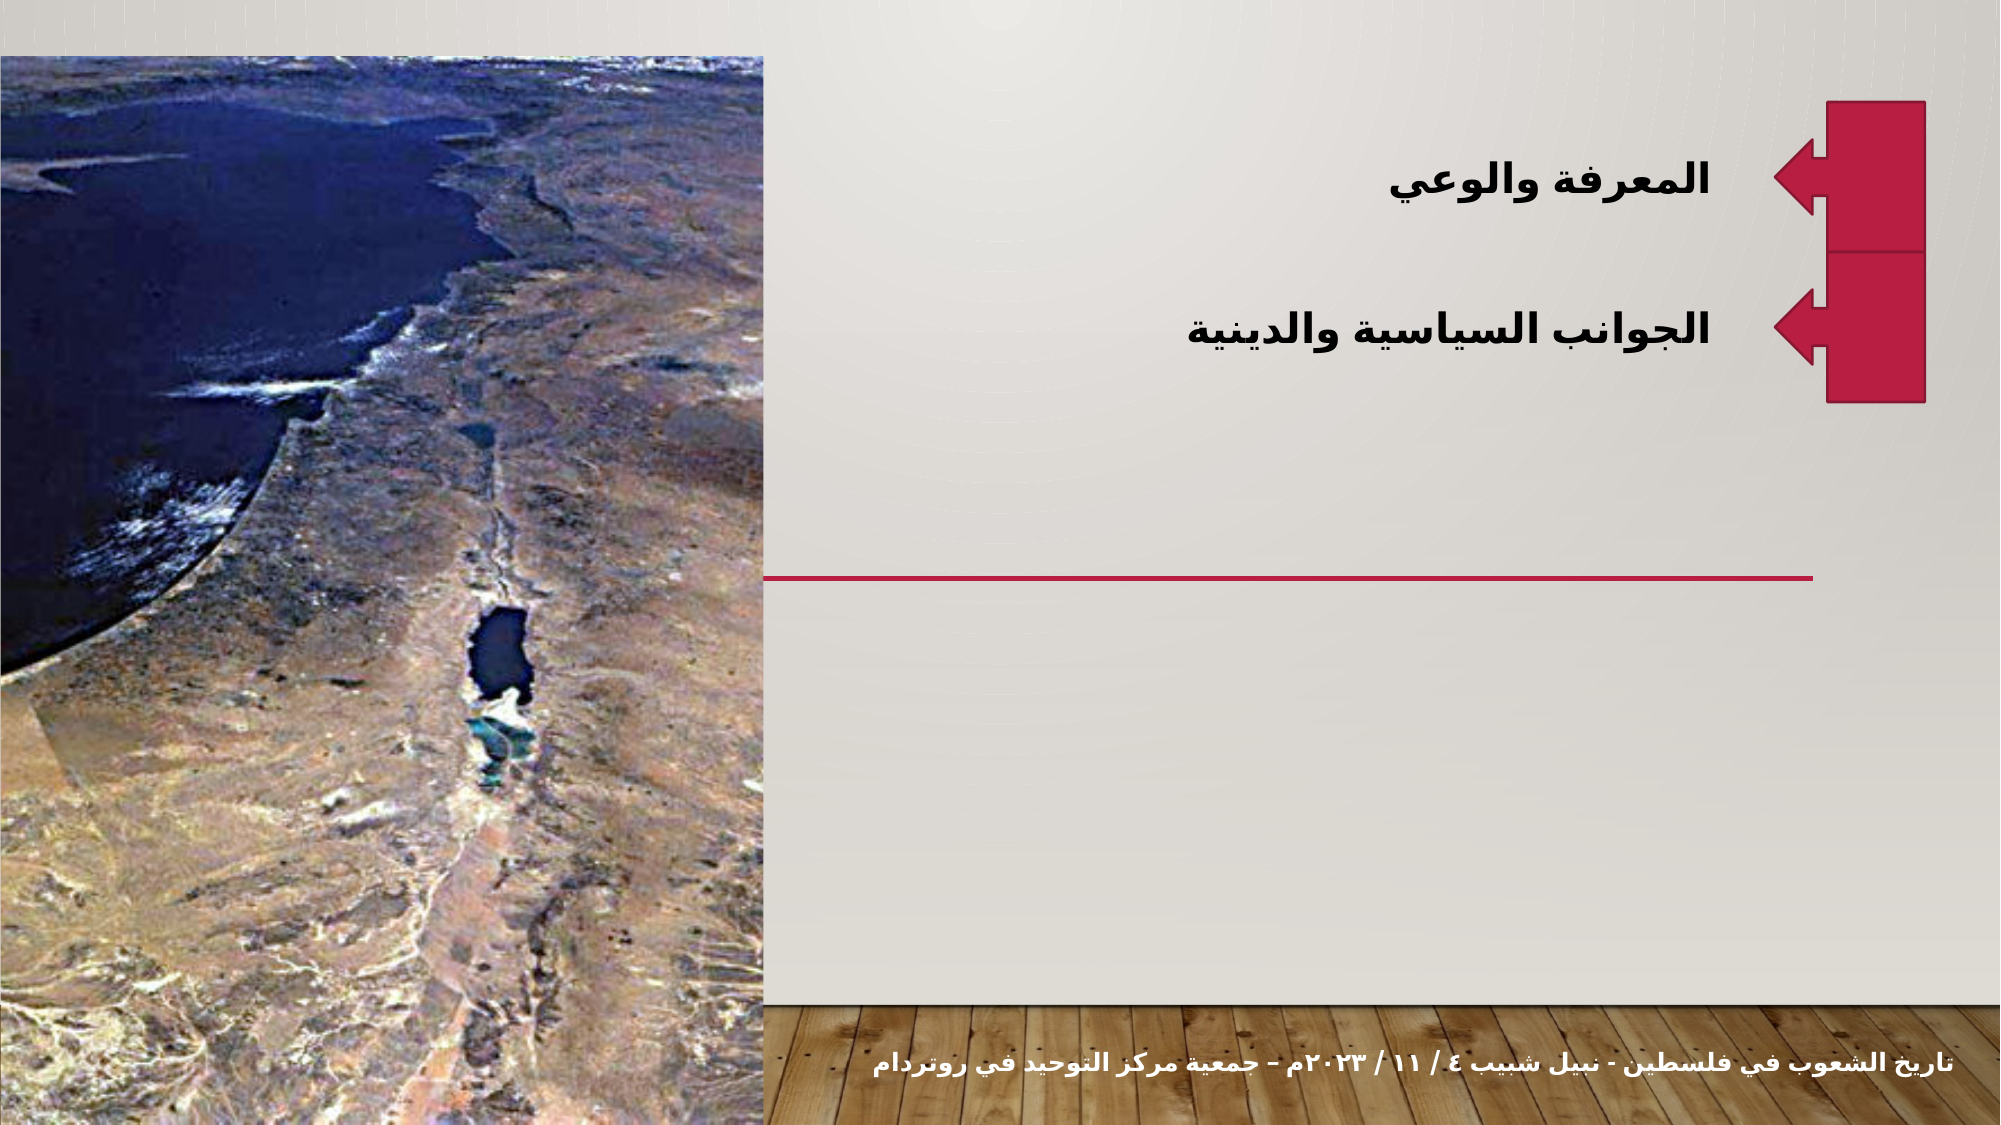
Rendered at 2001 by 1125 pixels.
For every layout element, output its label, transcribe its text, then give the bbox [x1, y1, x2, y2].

picture [0, 56, 2000, 1125]
text_box المعرفة والوعي [867, 144, 1727, 209]
text_box [1773, 100, 1927, 251]
text_box تاريخ الشعوب في فلسطين - نبيل شبيب ٤ / ١١ / ٢٠٢٣م – جمعية مركز التوحيد في روتردام [817, 1032, 1977, 1104]
text_box الجوانب السياسية والدينية [867, 294, 1727, 359]
text_box [1773, 250, 1927, 404]
